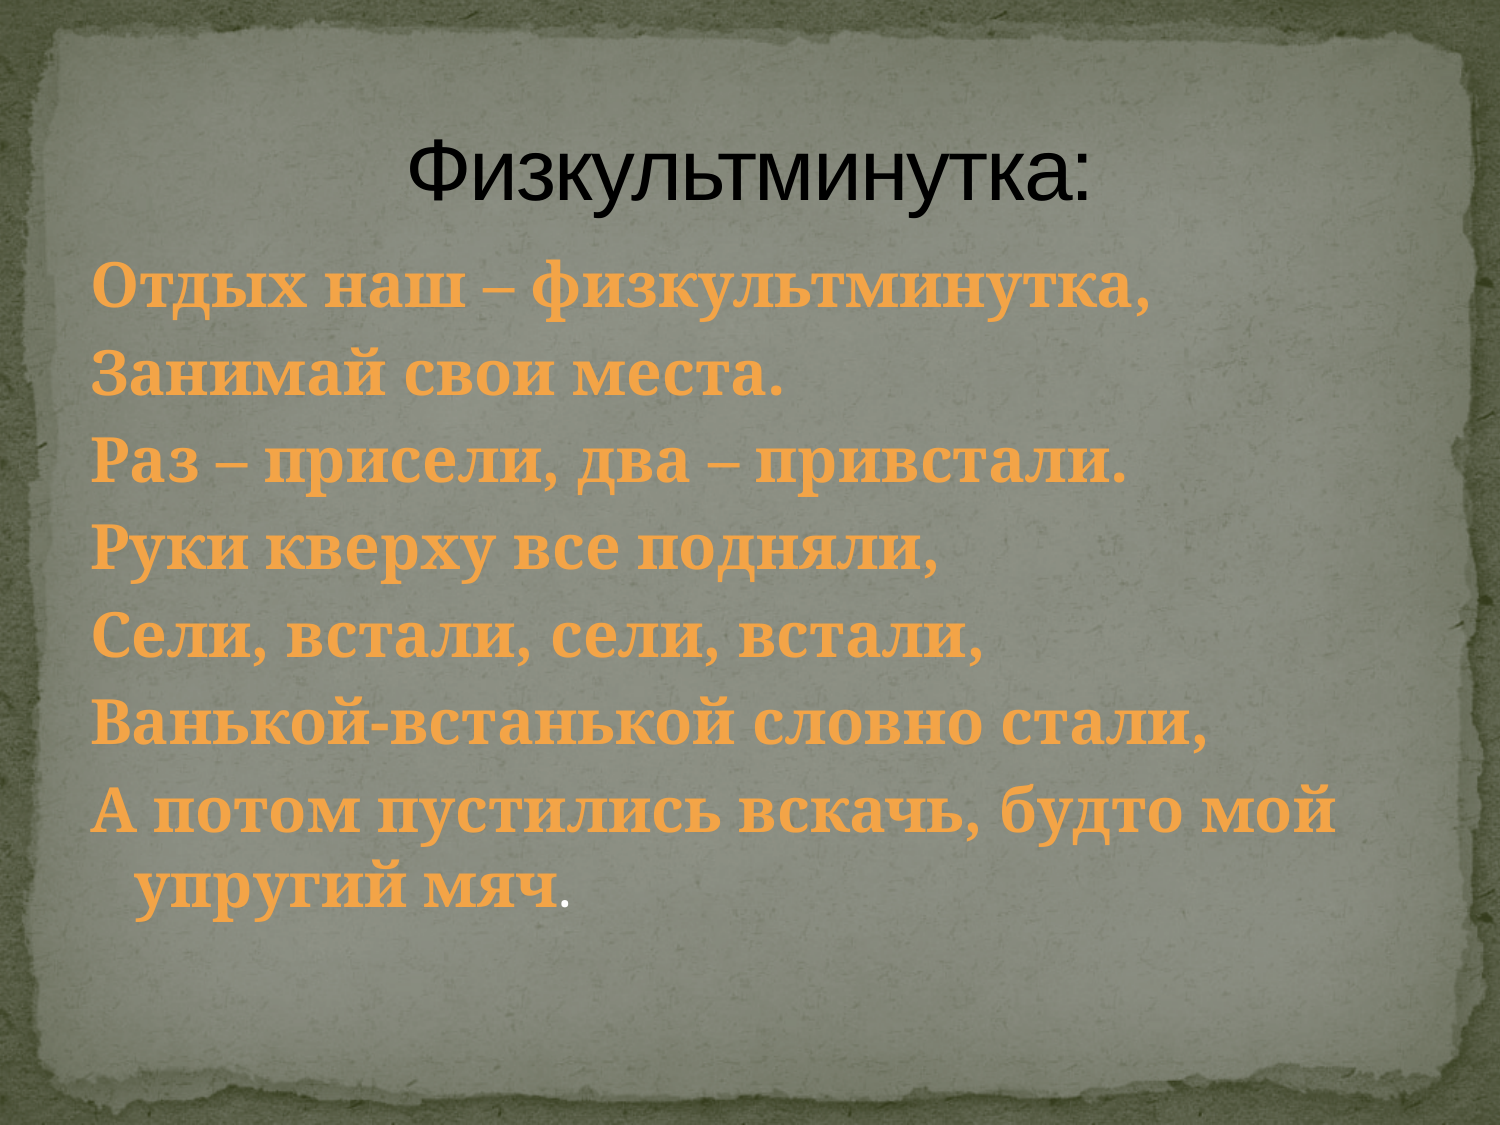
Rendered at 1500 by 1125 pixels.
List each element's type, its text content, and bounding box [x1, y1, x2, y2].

list Отдых наш – физкультминутка, Занимай свои места. Раз – присели, два – привстали. Руки кверху все подняли, Сели, встали, сели, встали, Ванькой-встанькой словно стали, А потом пустились вскачь, будто мой упругий мяч. [74, 237, 1426, 1006]
title Физкультминутка: [74, 24, 1425, 225]
